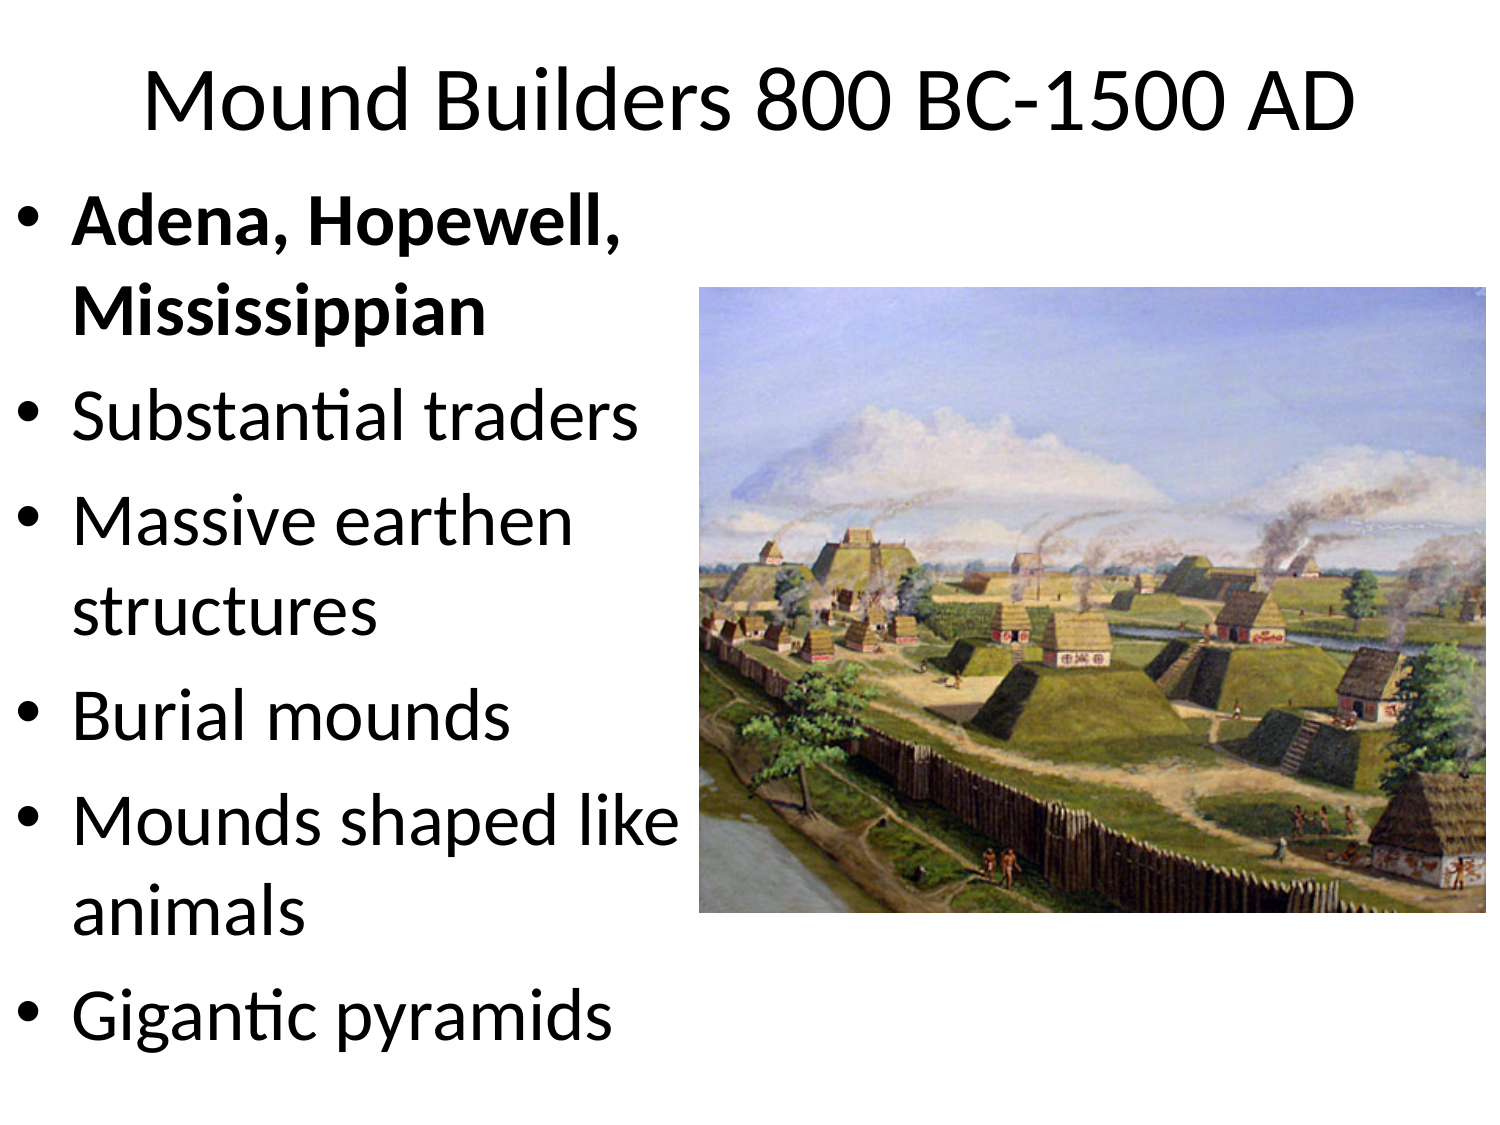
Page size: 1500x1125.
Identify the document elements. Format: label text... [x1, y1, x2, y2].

list Adena, Hopewell, Mississippian Substantial traders Massive earthen structures Burial mounds Mounds shaped like animals Gigantic pyramids [0, 162, 763, 1125]
title Mound Builders 800 BC-1500 AD [75, 0, 1425, 188]
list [699, 287, 1486, 913]
